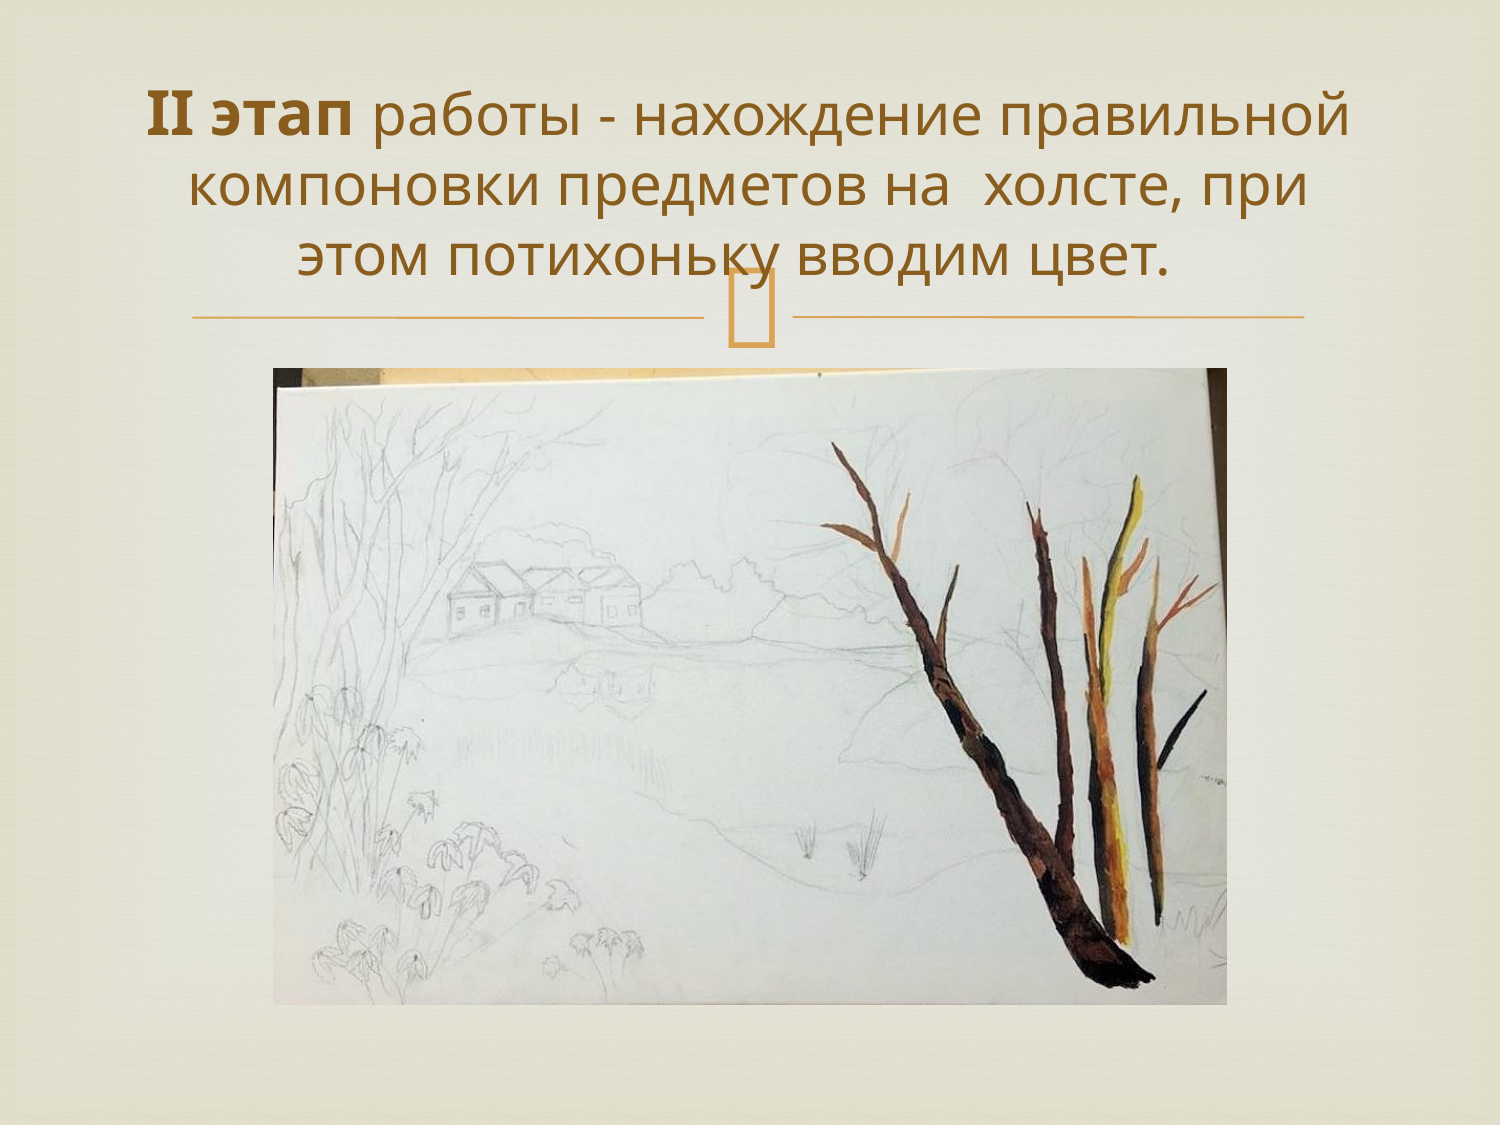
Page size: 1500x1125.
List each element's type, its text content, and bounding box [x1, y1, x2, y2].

title II этап работы - нахождение правильной компоновки предметов на холсте, при этом потихоньку вводим цвет. [112, 93, 1386, 267]
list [272, 368, 1228, 1006]
